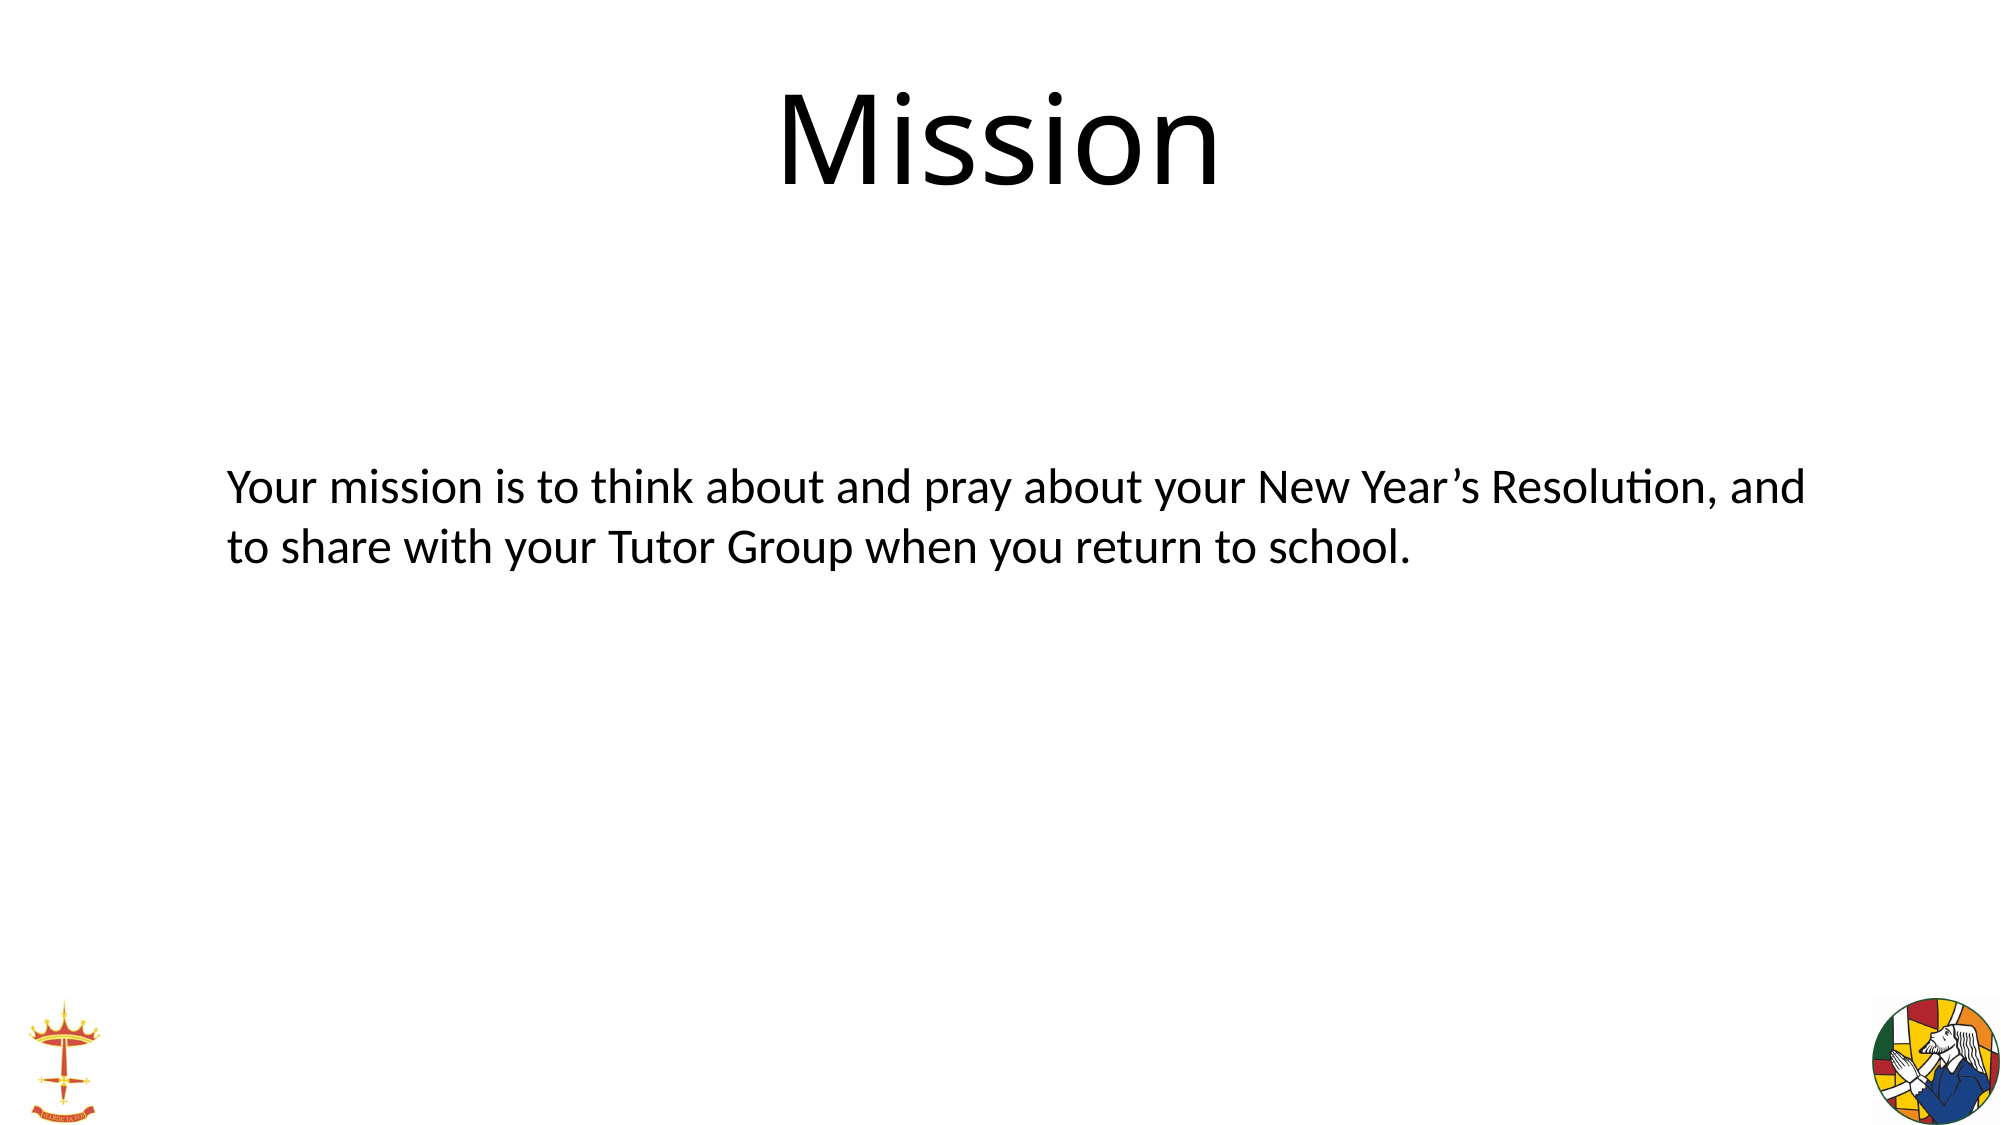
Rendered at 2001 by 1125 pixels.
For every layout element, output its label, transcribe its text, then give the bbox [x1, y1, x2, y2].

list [1872, 998, 2000, 1125]
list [0, 998, 129, 1125]
title Mission [62, 59, 1936, 229]
text_box Your mission is to think about and pray about your New Year’s Resolution, and to share with your Tutor Group when you return to school. [212, 446, 1873, 581]
